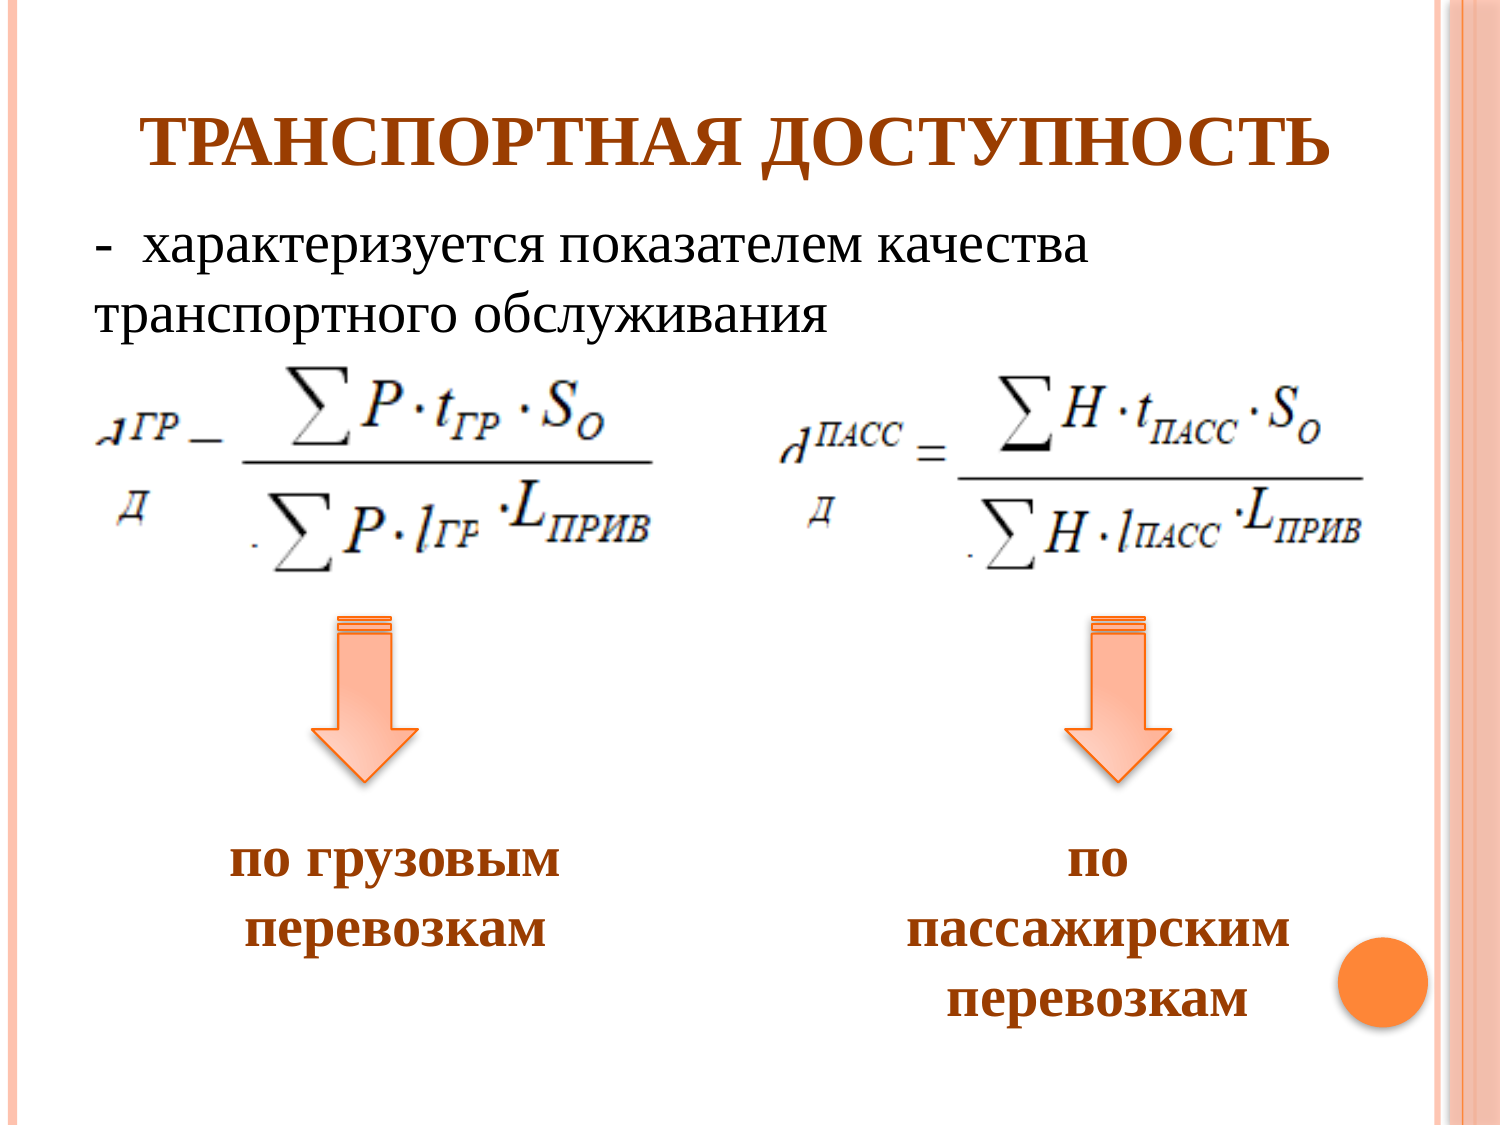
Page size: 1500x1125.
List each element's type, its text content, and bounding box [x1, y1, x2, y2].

text_box по пассажирским перевозкам [868, 810, 1329, 1086]
text_box [1064, 632, 1173, 784]
title Транспортная доступность [123, 0, 1349, 188]
text_box [337, 627, 392, 631]
picture [766, 348, 1424, 618]
list - характеризуется показателем качества транспортного обслуживания [79, 196, 1300, 1062]
text_box [1091, 626, 1146, 631]
picture [52, 349, 716, 619]
text_box по грузовым перевозкам [183, 810, 609, 966]
text_box [310, 632, 419, 784]
